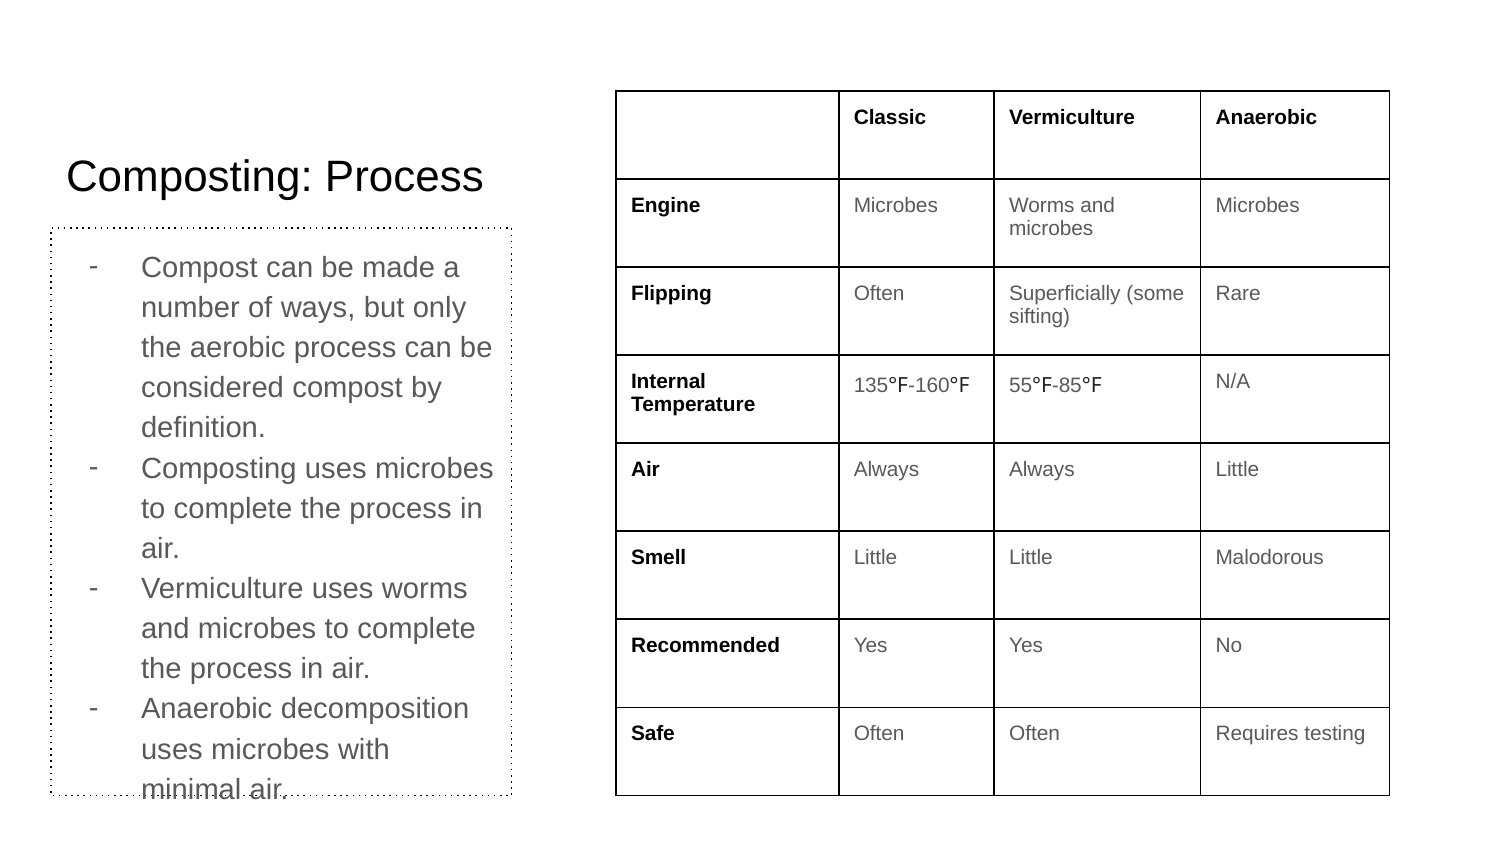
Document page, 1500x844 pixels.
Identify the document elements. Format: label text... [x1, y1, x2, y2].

table_cell Microbes [1201, 180, 1389, 266]
table_cell Always [995, 444, 1200, 530]
table_cell N/A [1201, 356, 1389, 442]
table_cell Internal Temperature [617, 356, 838, 442]
table_cell Air [617, 444, 838, 530]
table_cell Superficially (some sifting) [995, 268, 1200, 354]
table_cell Microbes [840, 180, 993, 266]
table_cell Malodorous [1201, 532, 1389, 618]
table_cell Little [1201, 444, 1389, 530]
table_header Classic [840, 92, 993, 178]
table_cell Yes [995, 620, 1200, 707]
table_cell Worms and microbes [995, 180, 1200, 266]
table_header Anaerobic [1201, 92, 1389, 178]
table_cell Often [840, 268, 993, 354]
table_header Vermiculture [995, 92, 1200, 178]
table_cell Often [995, 708, 1200, 795]
title Composting: Process [51, 91, 512, 216]
table_cell Recommended [617, 620, 838, 707]
table_cell Engine [617, 180, 838, 266]
table_cell Little [995, 532, 1200, 618]
table_cell No [1201, 620, 1389, 707]
table_cell Always [840, 444, 993, 530]
table_cell Requires testing [1201, 708, 1389, 795]
list Compost can be made a number of ways, but only the aerobic process can be considered compost by definition. Composting uses microbes to complete the process in air. Vermiculture uses worms and microbes to complete the process in air. Anaerobic decomposition uses microbes with minimal air. [51, 227, 512, 796]
table_cell 55°F-85°F [995, 356, 1200, 442]
table_cell Yes [840, 620, 993, 707]
table_cell Often [840, 708, 993, 795]
table_cell Little [840, 532, 993, 618]
table_cell 135°F-160°F [840, 356, 993, 442]
table_cell Rare [1201, 268, 1389, 354]
table_cell Flipping [617, 268, 838, 354]
table_cell Safe [617, 708, 838, 795]
table_cell Smell [617, 532, 838, 618]
table_header [617, 92, 838, 178]
